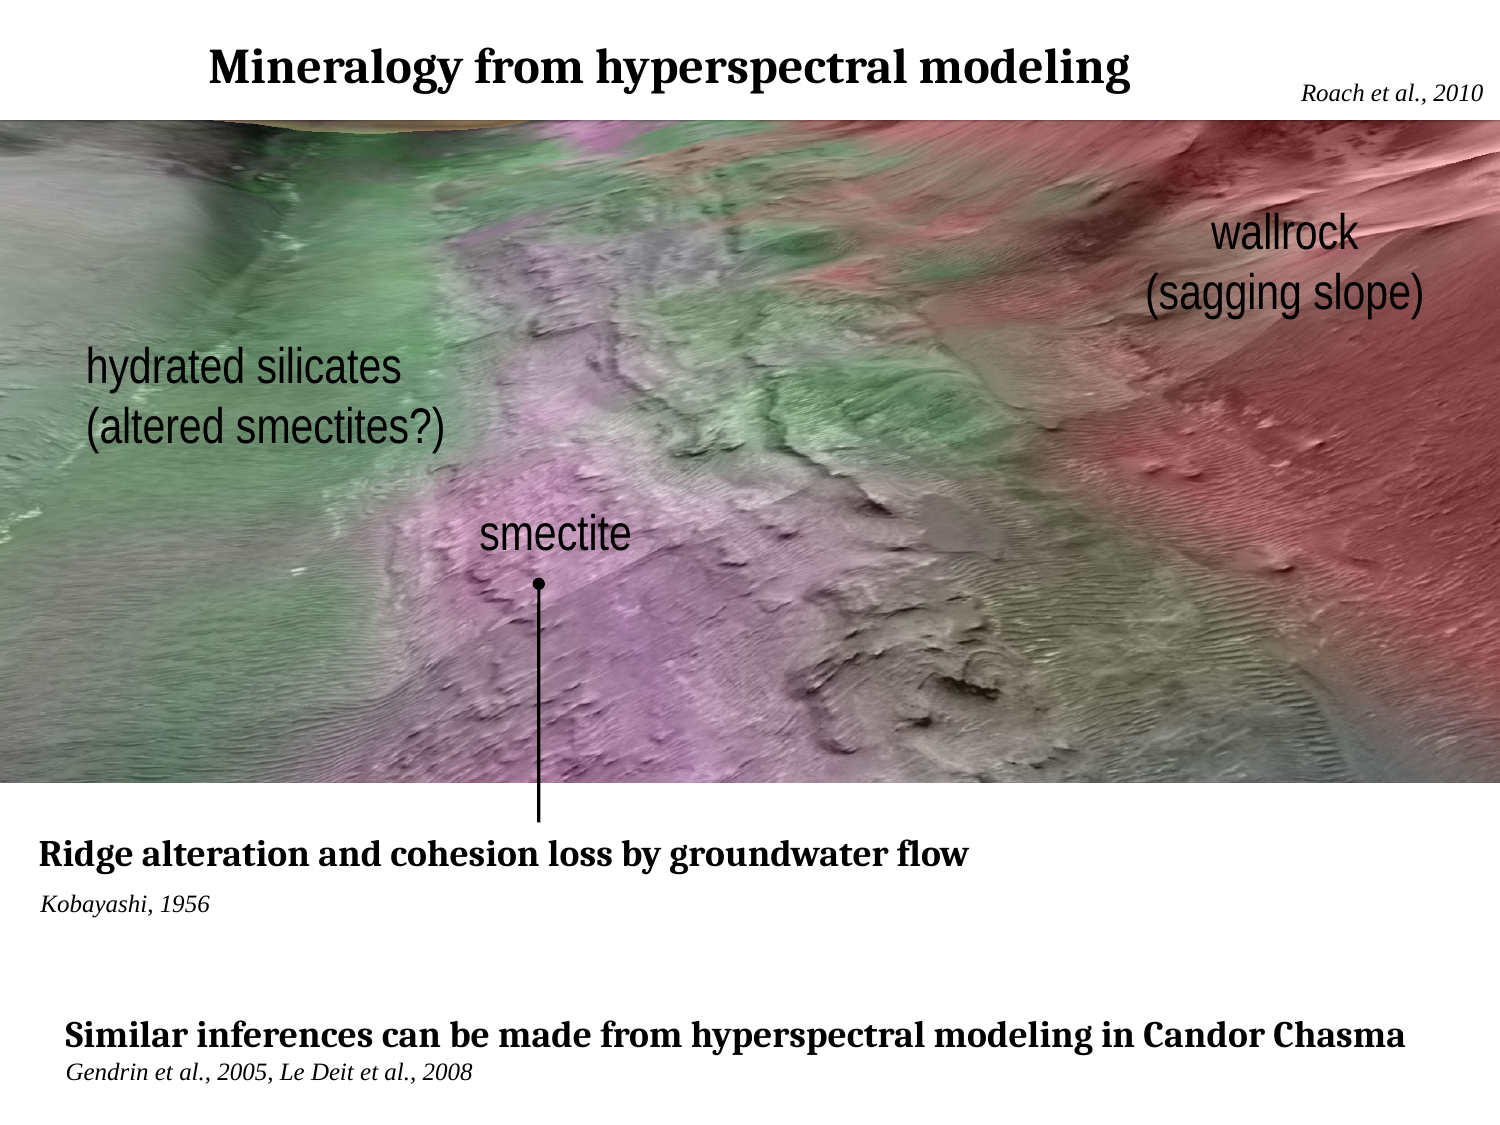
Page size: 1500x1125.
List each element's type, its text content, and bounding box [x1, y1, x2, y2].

text_box Similar inferences can be made from hyperspectral modeling in Candor Chasma Gendrin et al., 2005, Le Deit et al., 2008 [50, 1003, 1469, 1093]
text_box Roach et al., 2010 [1286, 69, 1499, 114]
text_box Kobayashi, 1956 [25, 879, 225, 925]
text_box Ridge alteration and cohesion loss by groundwater flow [24, 821, 986, 882]
text_box Mineralogy from hyperspectral modeling [193, 25, 1147, 101]
picture [0, 120, 1500, 784]
